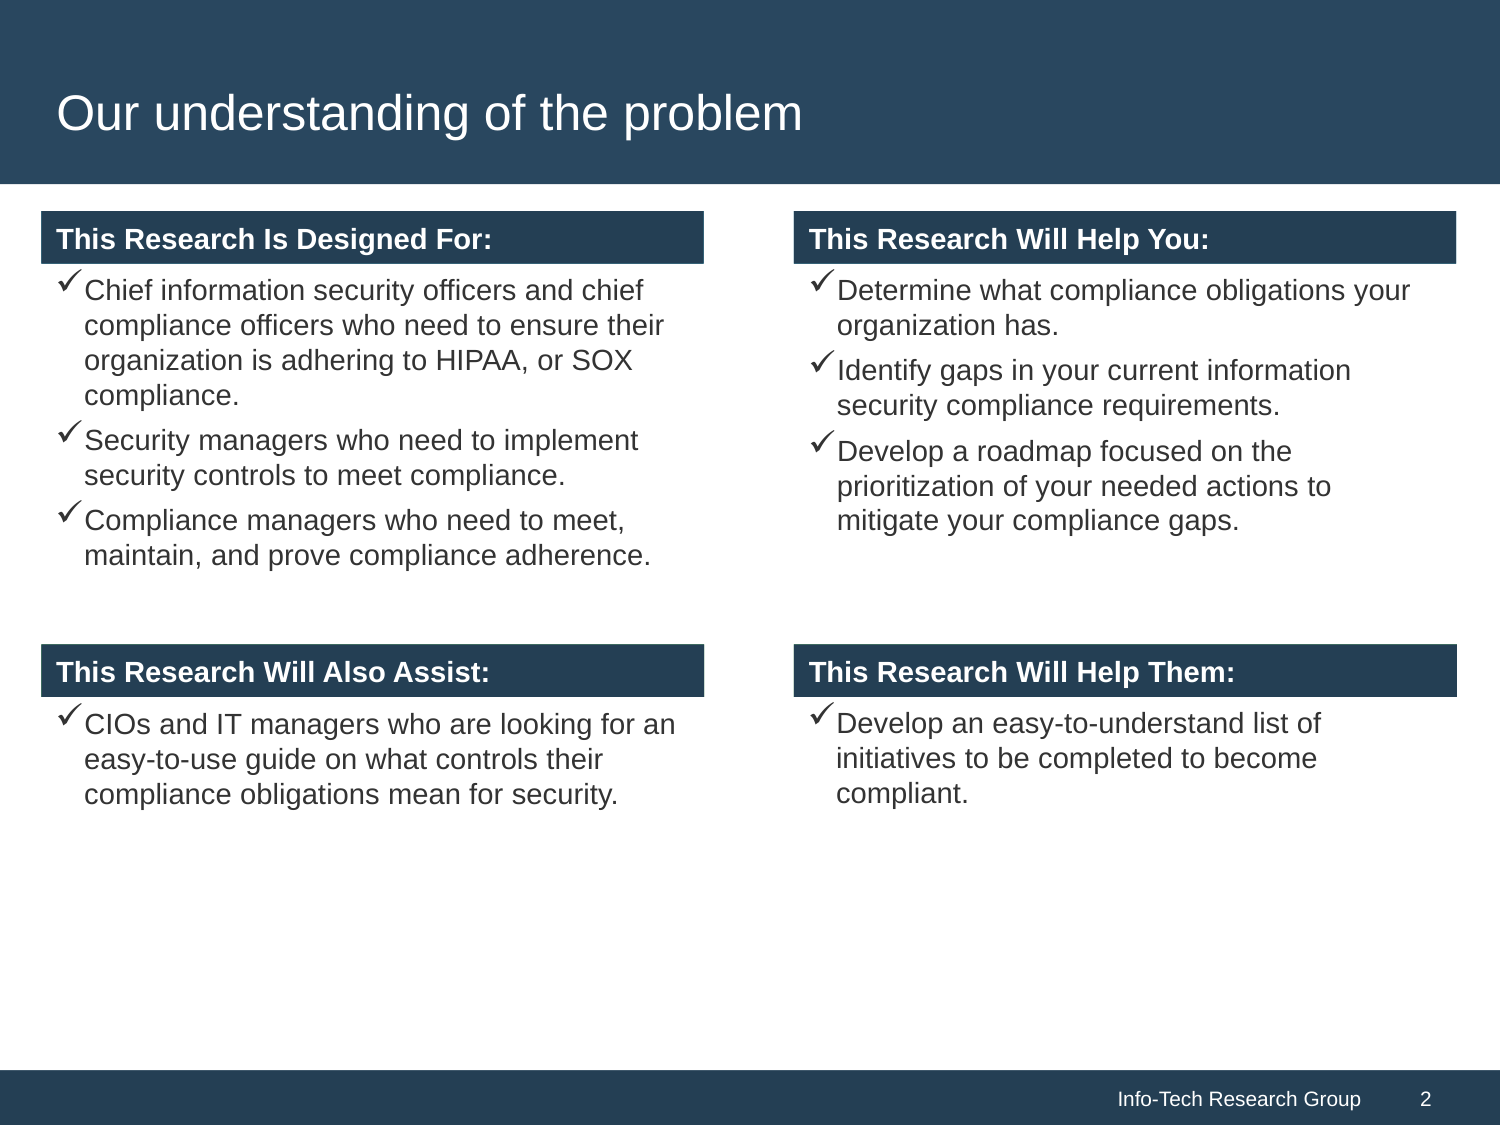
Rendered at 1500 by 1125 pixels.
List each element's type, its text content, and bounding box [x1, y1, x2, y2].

list Chief information security officers and chief compliance officers who need to ensure their organization is adhering to HIPAA, or SOX compliance. Security managers who need to implement security controls to meet compliance. Compliance managers who need to meet, maintain, and prove compliance adherence. [40, 263, 704, 618]
list Determine what compliance obligations your organization has. Identify gaps in your current information security compliance requirements. Develop a roadmap focused on the prioritization of your needed actions to mitigate your compliance gaps. [792, 263, 1457, 540]
list CIOs and IT managers who are looking for an easy-to-use guide on what controls their compliance obligations mean for security. [40, 697, 704, 973]
list Develop an easy-to-understand list of initiatives to be completed to become compliant. [792, 696, 1456, 973]
title Our understanding of the problem [41, 42, 1457, 185]
